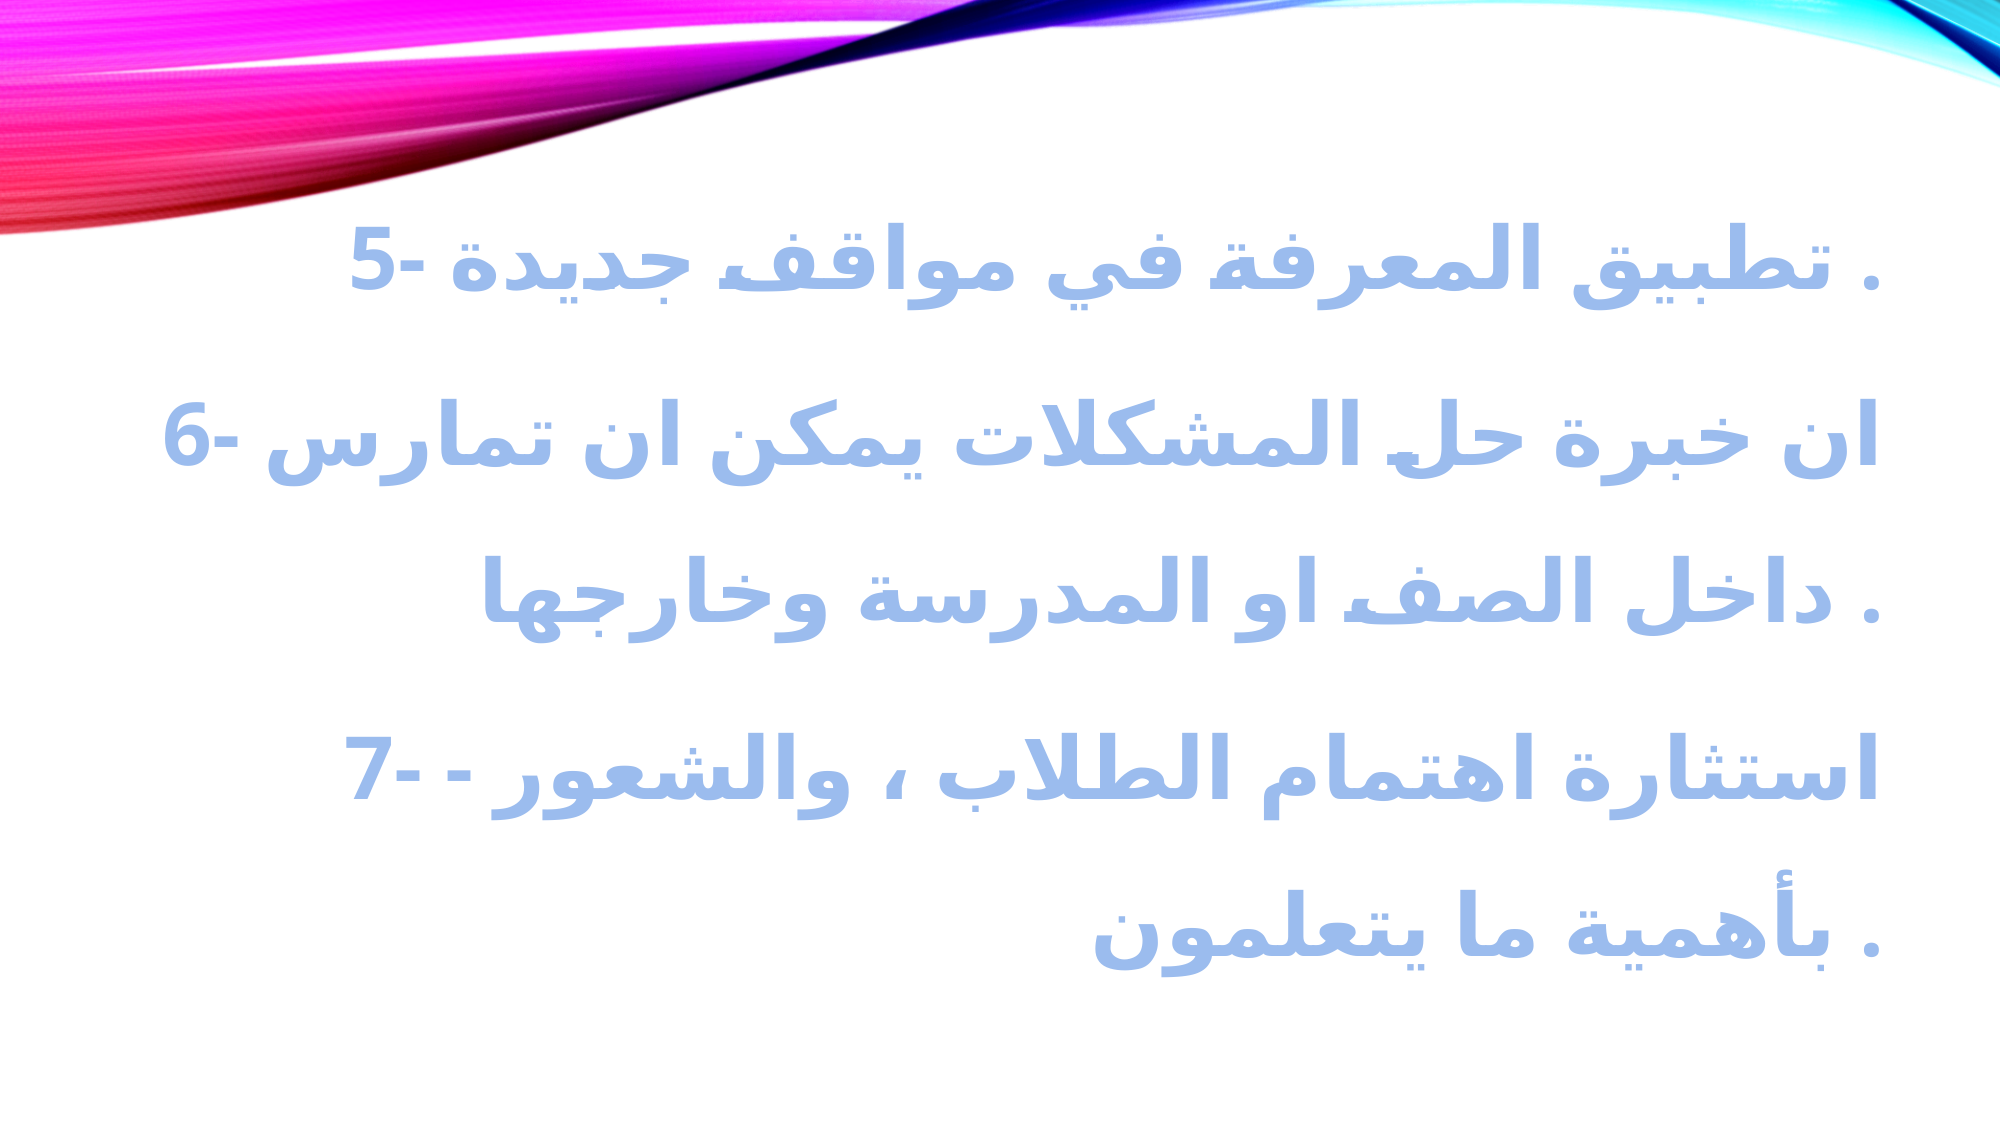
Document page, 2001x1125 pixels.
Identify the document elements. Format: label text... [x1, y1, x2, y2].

picture [1910, 0, 2000, 45]
picture [1890, 0, 2000, 75]
text_box 5- تطبيق المعرفة في مواقف جديدة . 6- ان خبرة حل المشكلات يمكن ان تمارس داخل الصف او المدرسة وخارجها . 7- - استثارة اهتمام الطلاب ، والشعور بأهمية ما يتعلمون . [145, 142, 1900, 1007]
picture [0, 0, 2000, 237]
